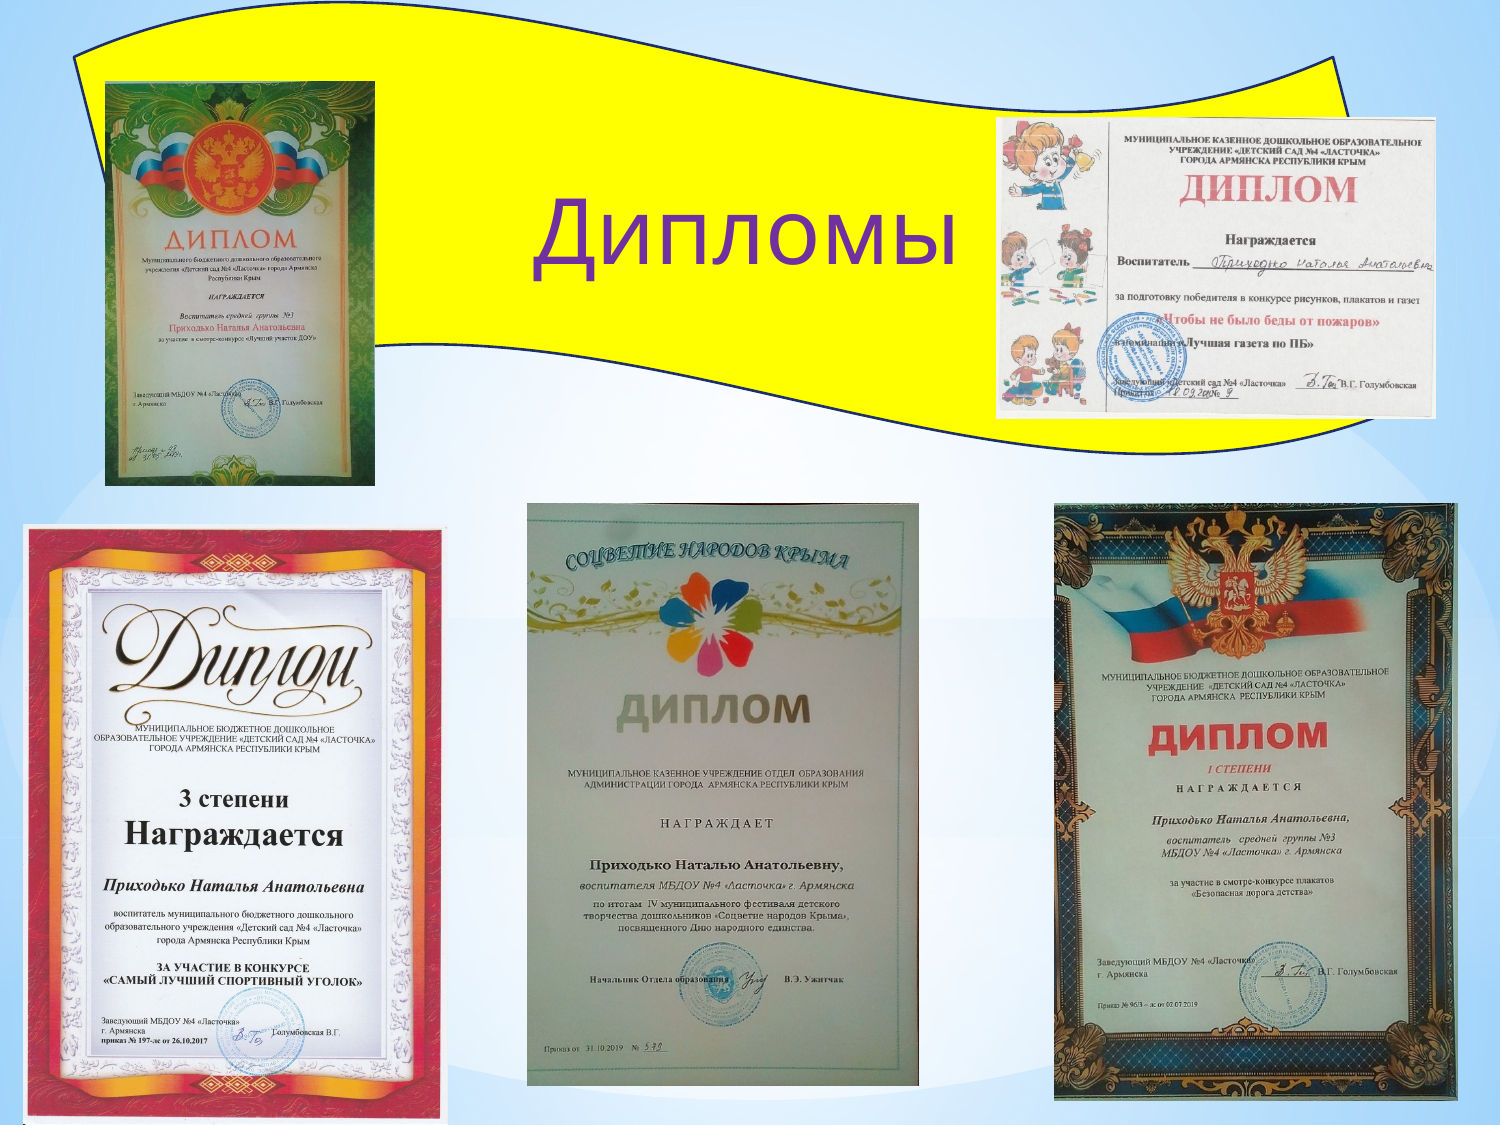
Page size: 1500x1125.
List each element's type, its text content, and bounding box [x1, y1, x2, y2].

picture [1054, 503, 1458, 1101]
text_box Дипломы [72, 0, 1349, 456]
picture [527, 503, 919, 1087]
picture [105, 81, 376, 486]
picture [995, 116, 1437, 419]
picture [23, 524, 449, 1125]
